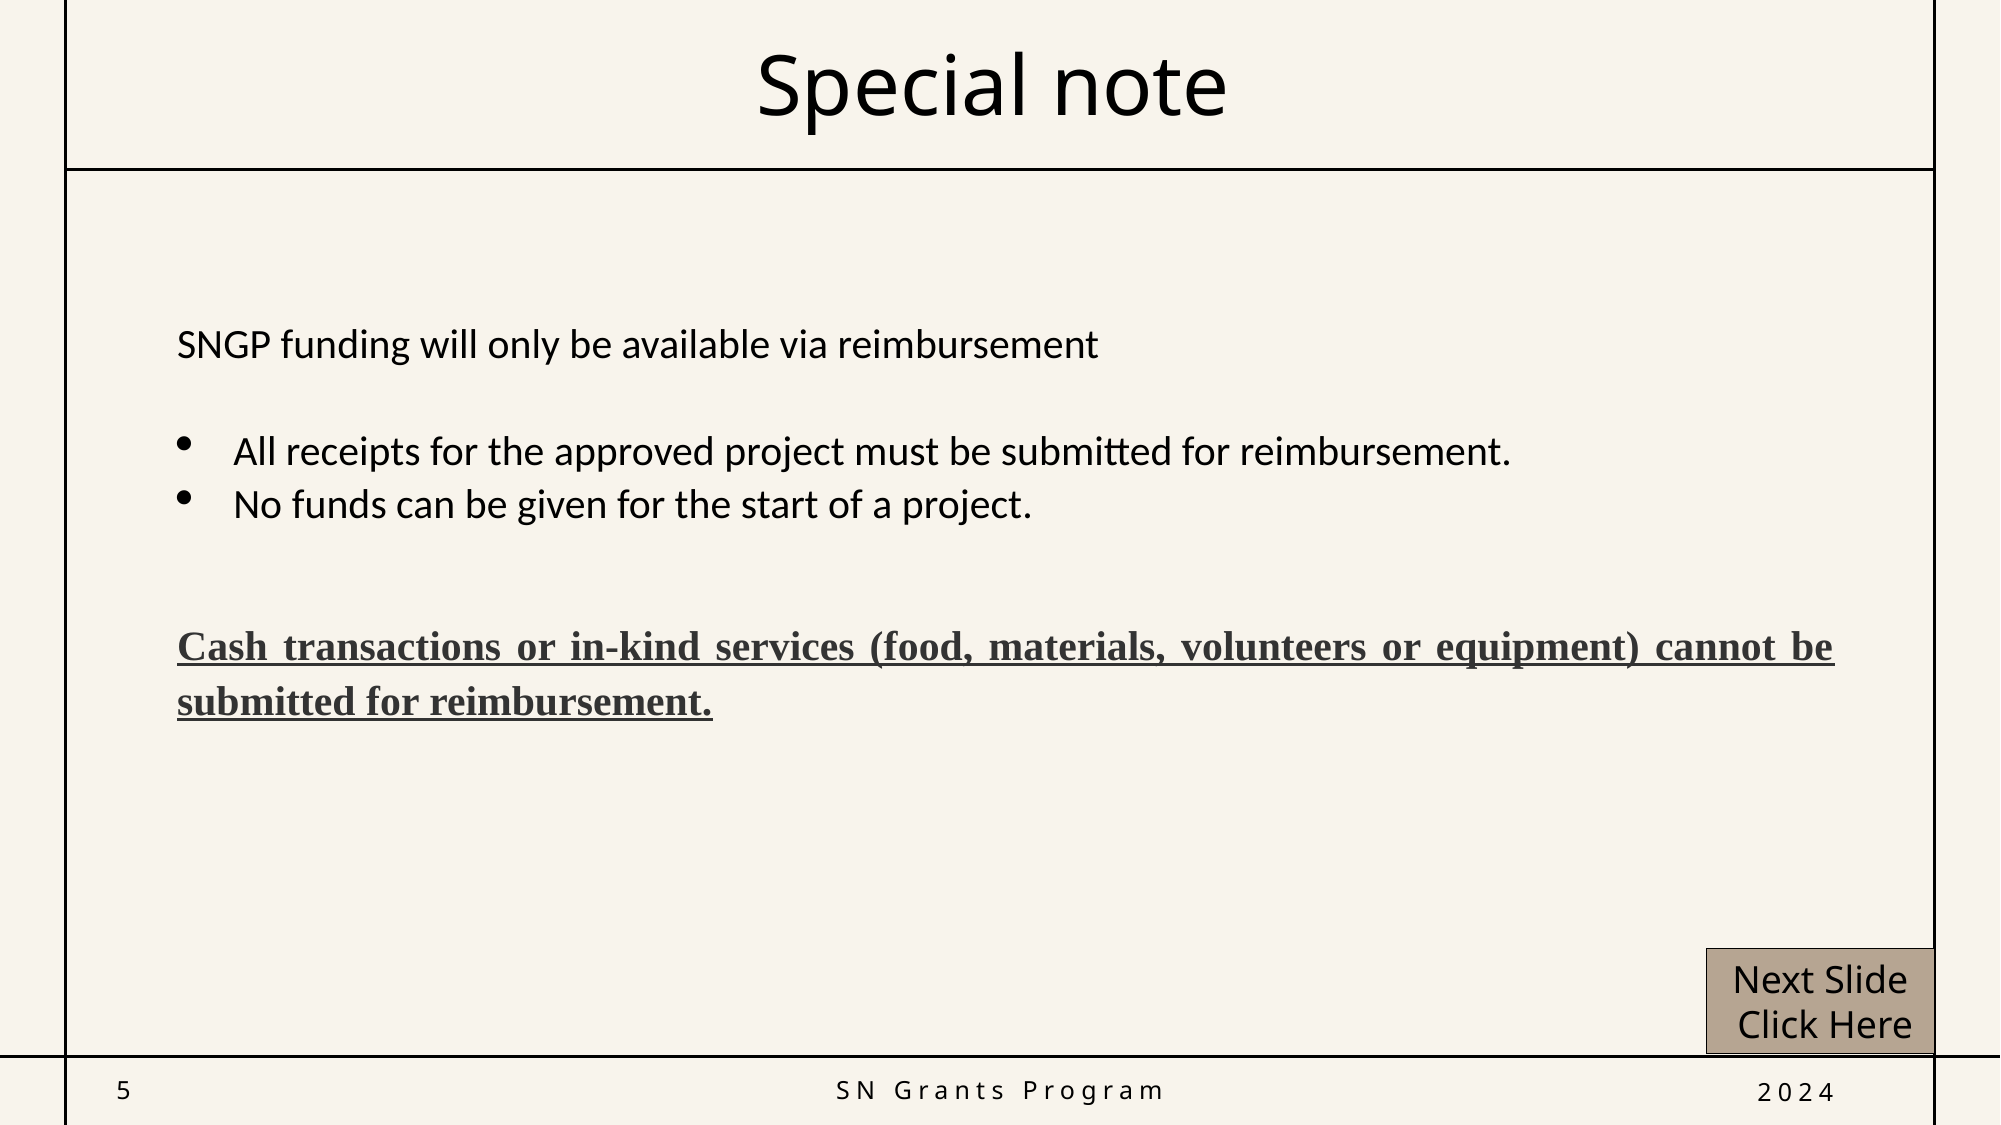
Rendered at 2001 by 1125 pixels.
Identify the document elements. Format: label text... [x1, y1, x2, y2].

slide_number 5 [101, 1069, 258, 1115]
title Special note [334, 8, 1674, 168]
text_box Next Slide Click Here [1706, 948, 1935, 1054]
slide_number 2024 [1742, 1069, 1899, 1115]
list SNGP funding will only be available via reimbursement All receipts for the approved project must be submitted for reimbursement. No funds can be given for the start of a project. Cash transactions or in-kind services (food, materials, volunteers or equipment) cannot be submitted for reimbursement. [161, 236, 1850, 986]
footer SN Grants Program [788, 1069, 1211, 1115]
